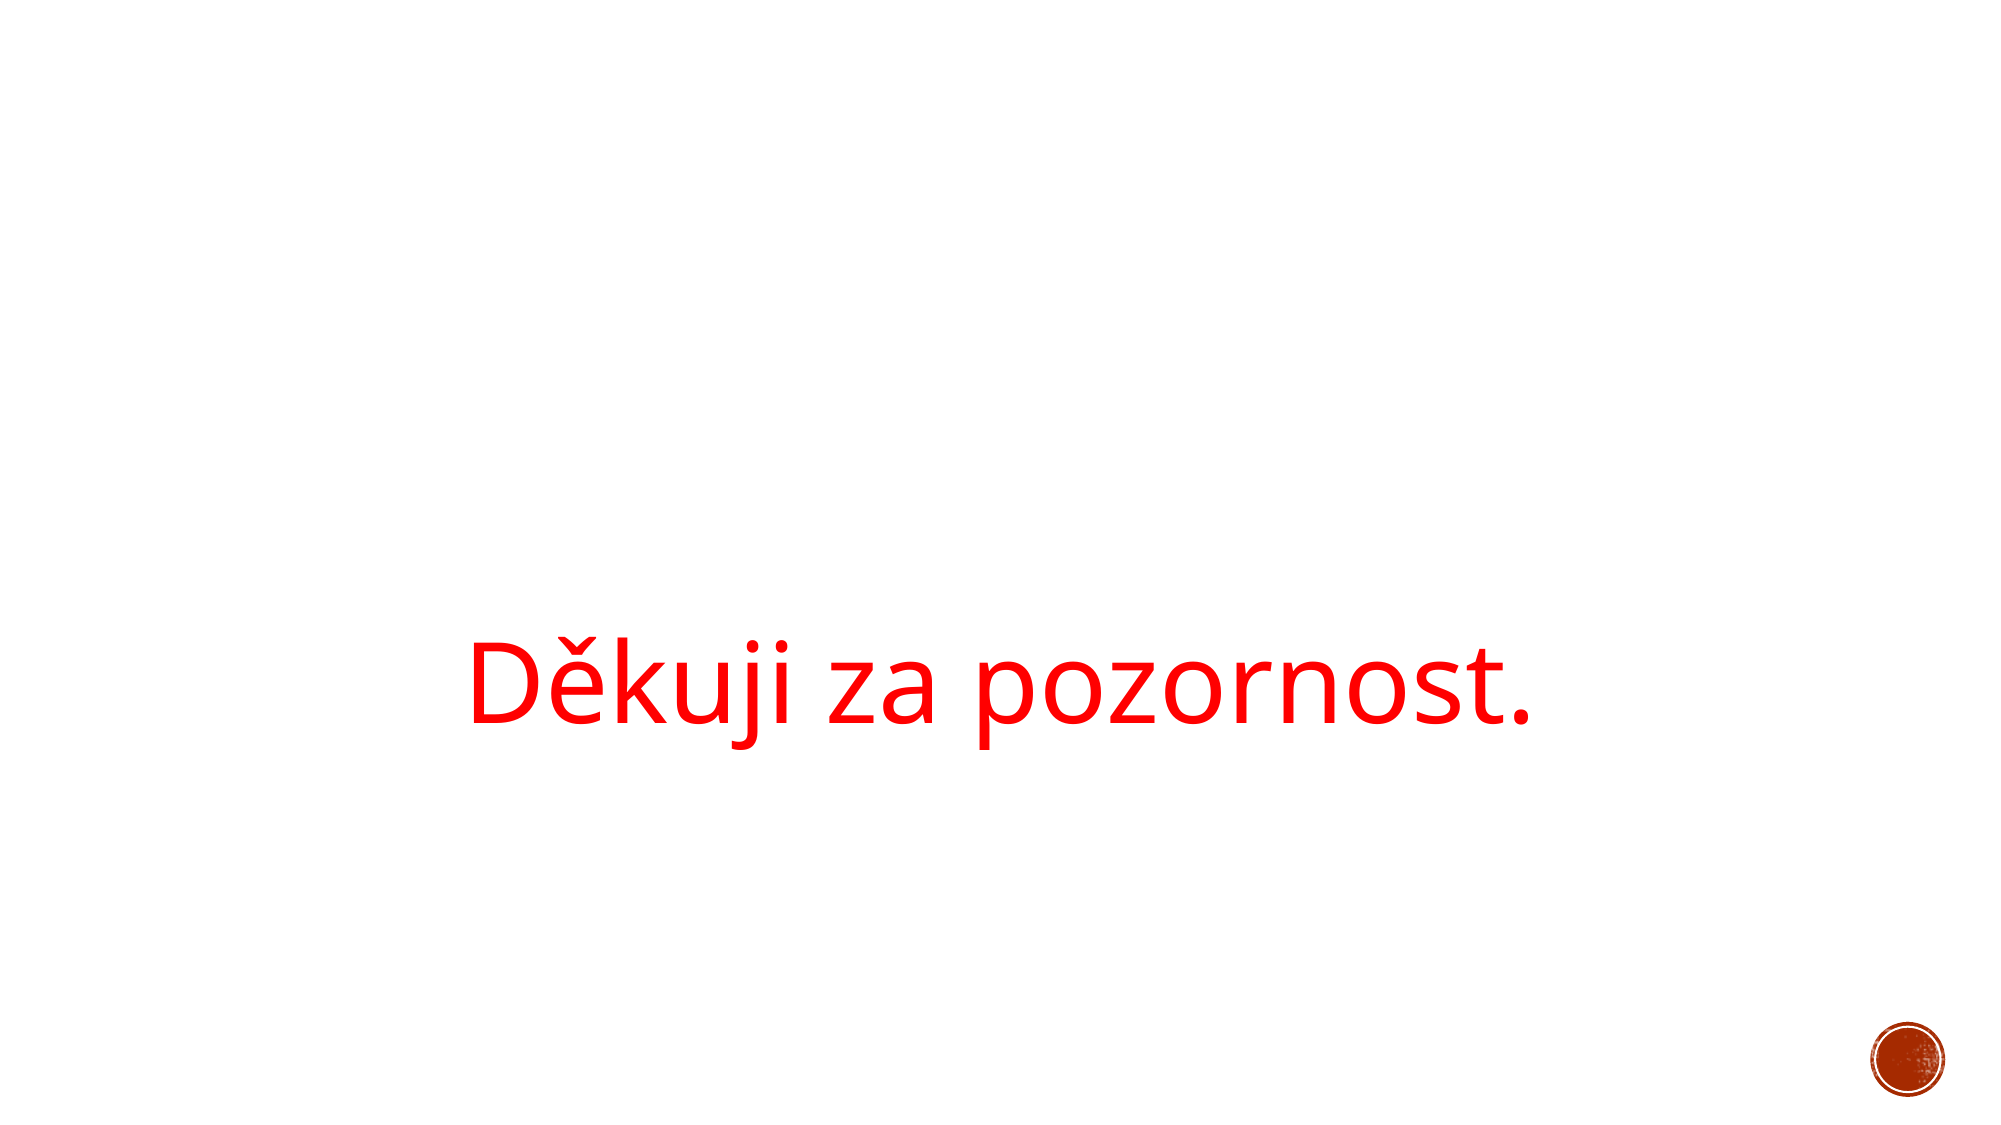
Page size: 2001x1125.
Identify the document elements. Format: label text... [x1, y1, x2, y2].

list Děkuji za pozornost. [175, 348, 1826, 1013]
